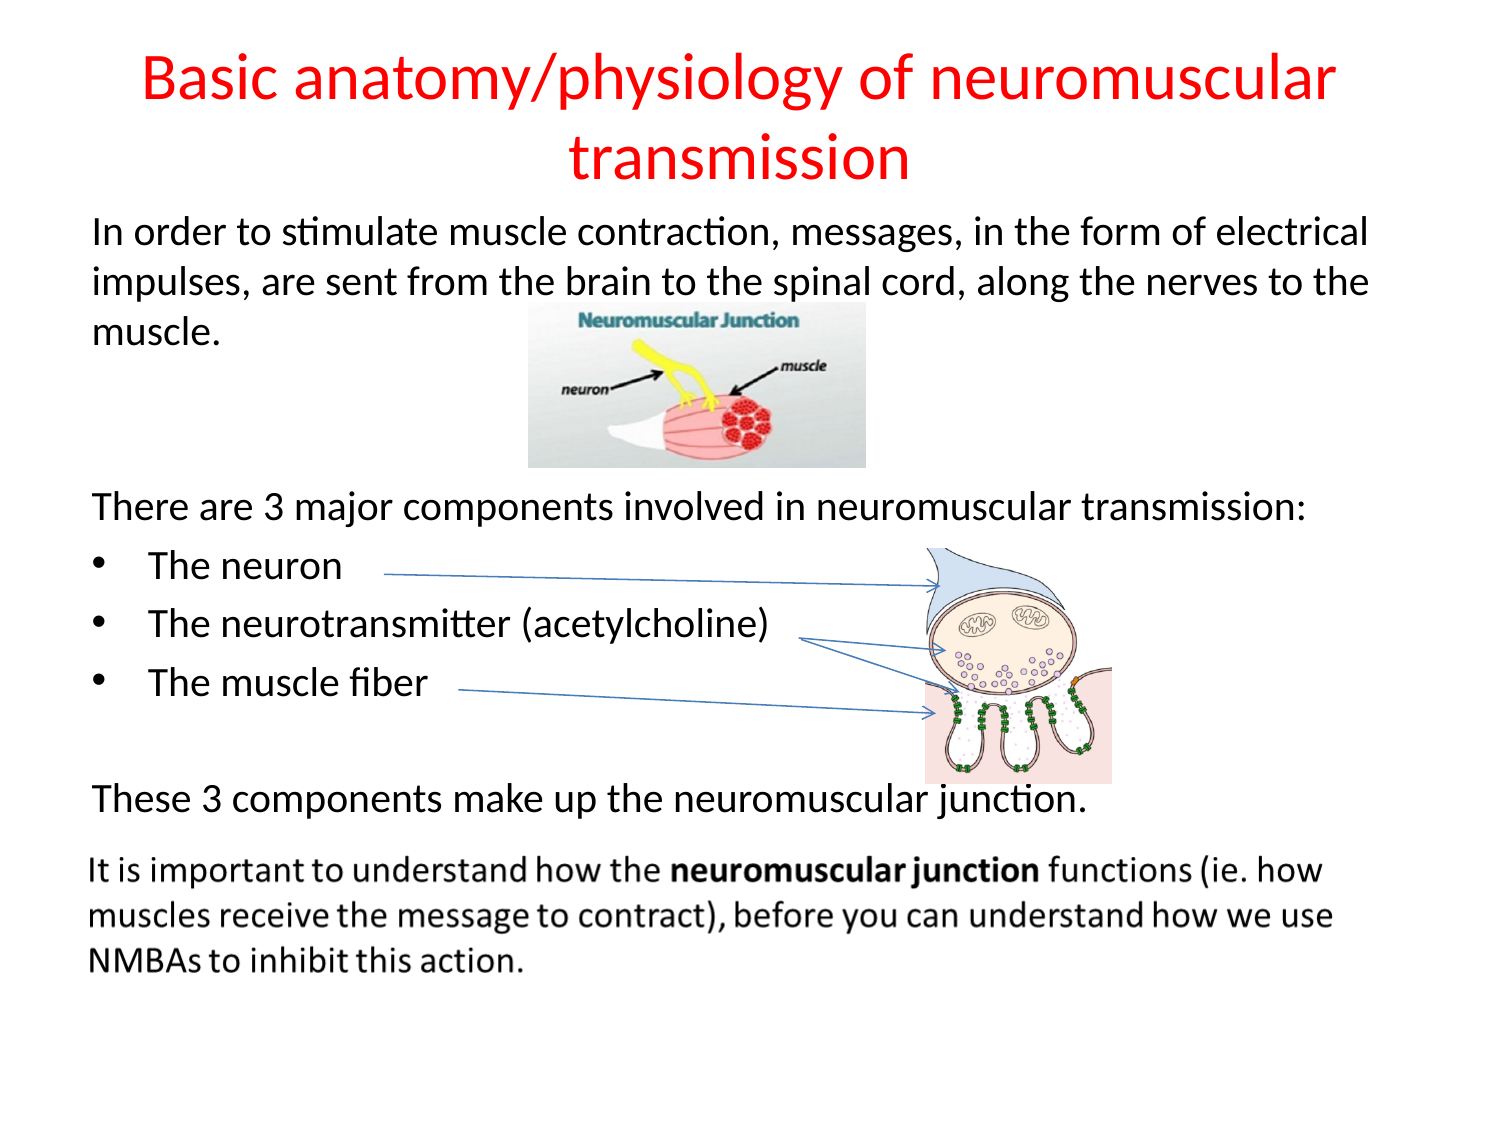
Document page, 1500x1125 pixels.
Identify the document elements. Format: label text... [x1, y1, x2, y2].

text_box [798, 637, 947, 651]
picture [528, 301, 866, 469]
list In order to stimulate muscle contraction, messages, in the form of electrical impulses, are sent from the brain to the spinal cord, along the nerves to the muscle. There are 3 major components involved in neuromuscular transmission: The neuron The neurotransmitter (acetylcholine) The muscle fiber These 3 components make up the neuromuscular junction. [76, 196, 1427, 1049]
title Basic anatomy/physiology of neuromuscular transmission [64, 19, 1415, 207]
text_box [383, 573, 941, 587]
picture [925, 548, 1112, 784]
picture [64, 833, 1397, 1006]
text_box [800, 639, 960, 693]
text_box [458, 689, 937, 714]
